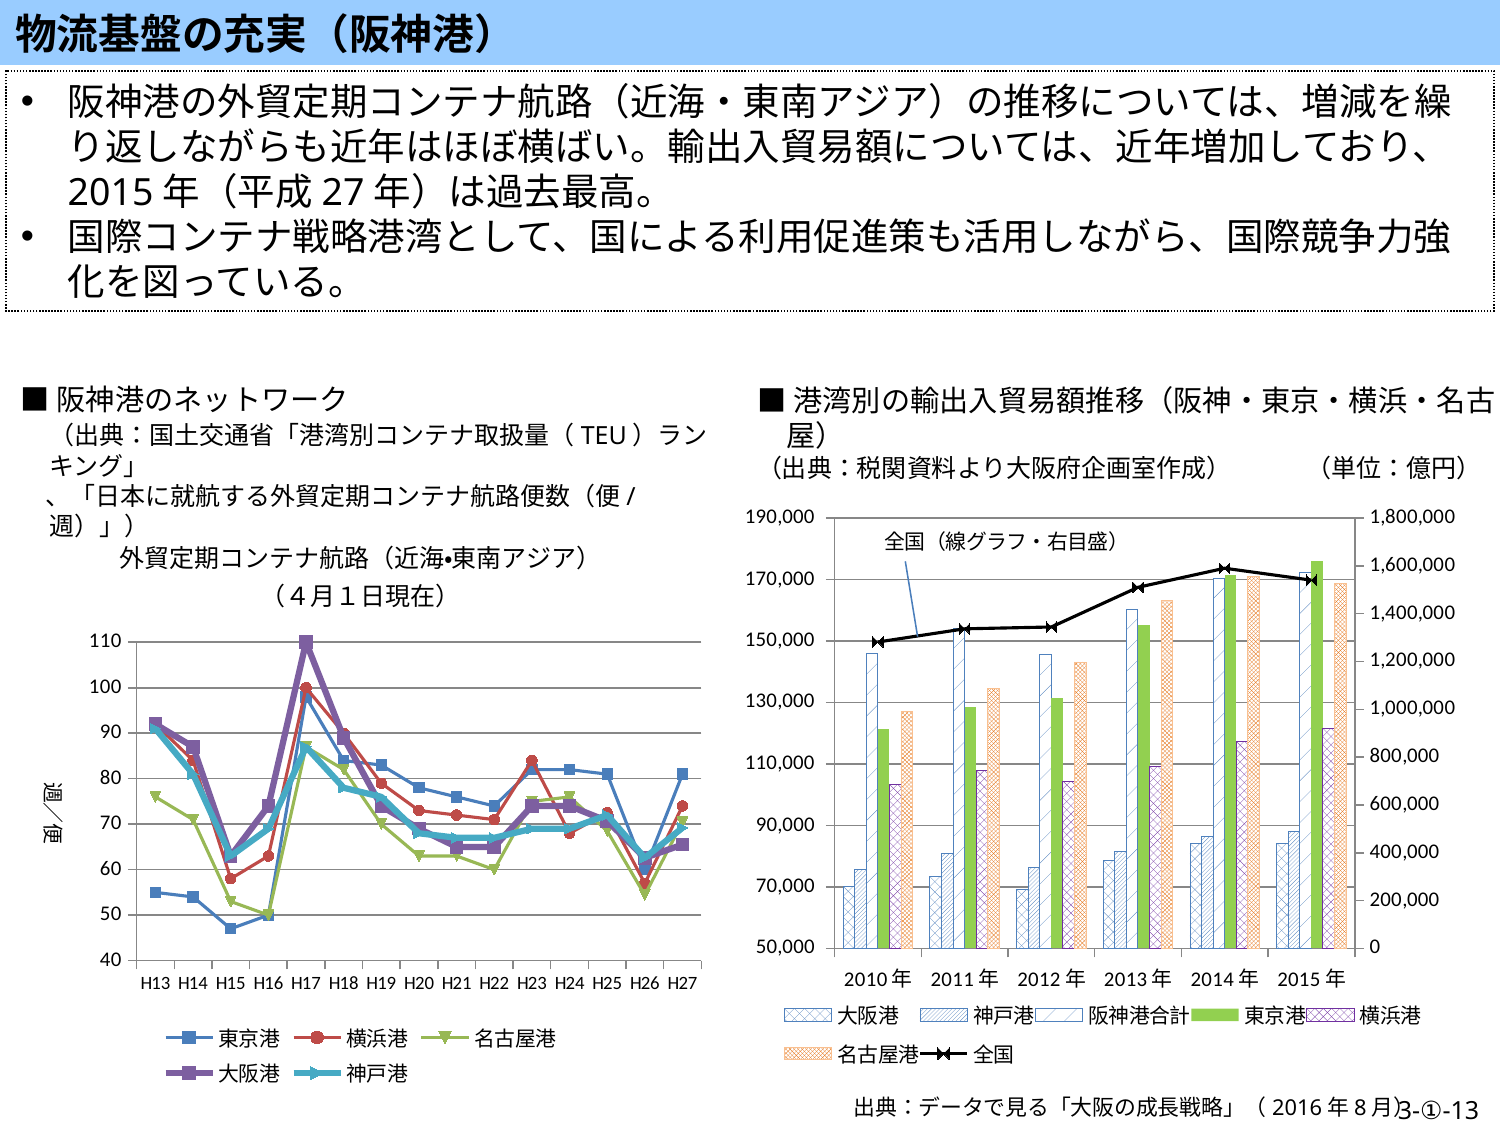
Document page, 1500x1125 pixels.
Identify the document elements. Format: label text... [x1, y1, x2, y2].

text_box 物流基盤の充実（阪神港） [0, 0, 1500, 65]
chart [5, 510, 716, 1095]
text_box 出典：データで見る「大阪の成長戦略」（2016年8月） [810, 1086, 1459, 1125]
chart [734, 496, 1471, 1078]
text_box ■阪神港のネットワーク （出典：国土交通省「港湾別コンテナ取扱量（TEU）ランキング」 、「日本に就航する外貿定期コンテナ航路便数（便/週）」） [5, 373, 743, 548]
text_box ■港湾別の輸出入貿易額推移（阪神・東京・横浜・名古屋） （出典：税関資料より大阪府企画室作成） （単位：億円） [710, 290, 1500, 375]
text_box 3-①-13 [1459, 1081, 1495, 1125]
text_box ■港湾別の輸出入貿易額推移（阪神・東京・横浜・名古屋） （出典：税関資料より大阪府企画室作成） （単位：億円） [742, 375, 1500, 490]
text_box 阪神港の外貿定期コンテナ航路（近海・東南アジア）の推移については、増減を繰り返しながらも近年はほぼ横ばい。輸出入貿易額については、近年増加しており、2015年（平成27年）は過去最高。 国際コンテナ戦略港湾として、国による利用促進策も活用しながら、国際競争力強化を図っている。 [5, 70, 1494, 311]
